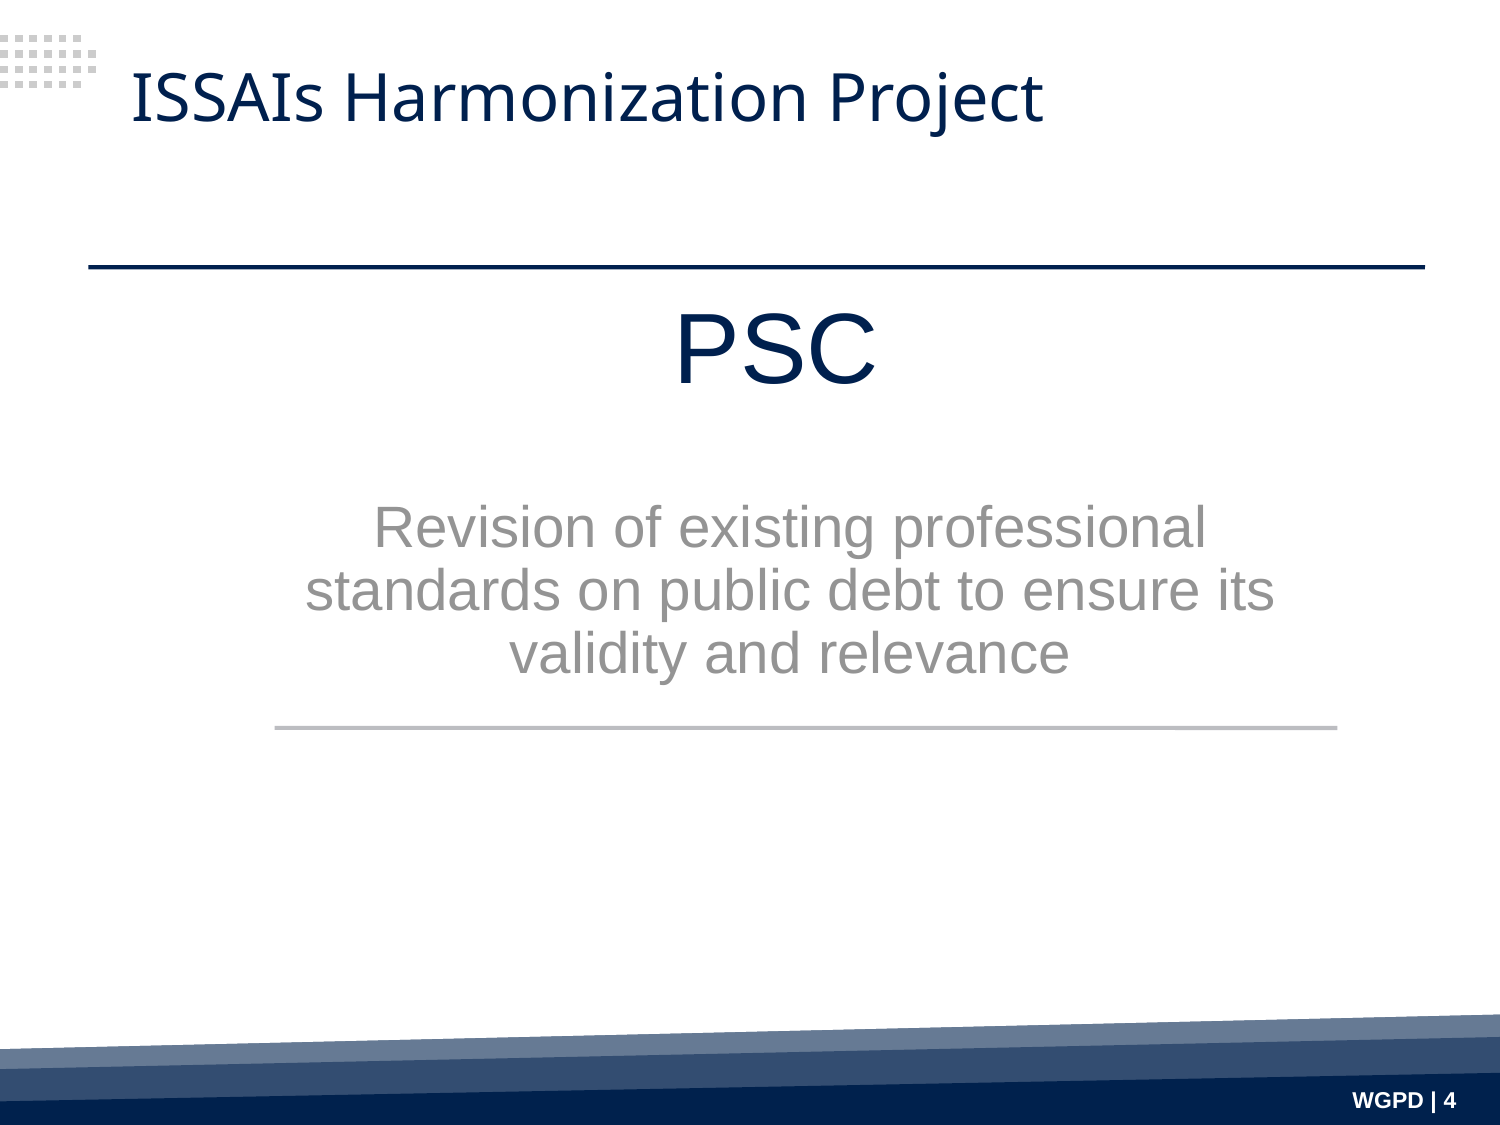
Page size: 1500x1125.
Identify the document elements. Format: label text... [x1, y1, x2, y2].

text_box ISSAIs Harmonization Project [117, 46, 1453, 235]
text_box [88, 266, 1426, 1047]
slide_number WGPD | 4 [1337, 1078, 1489, 1125]
